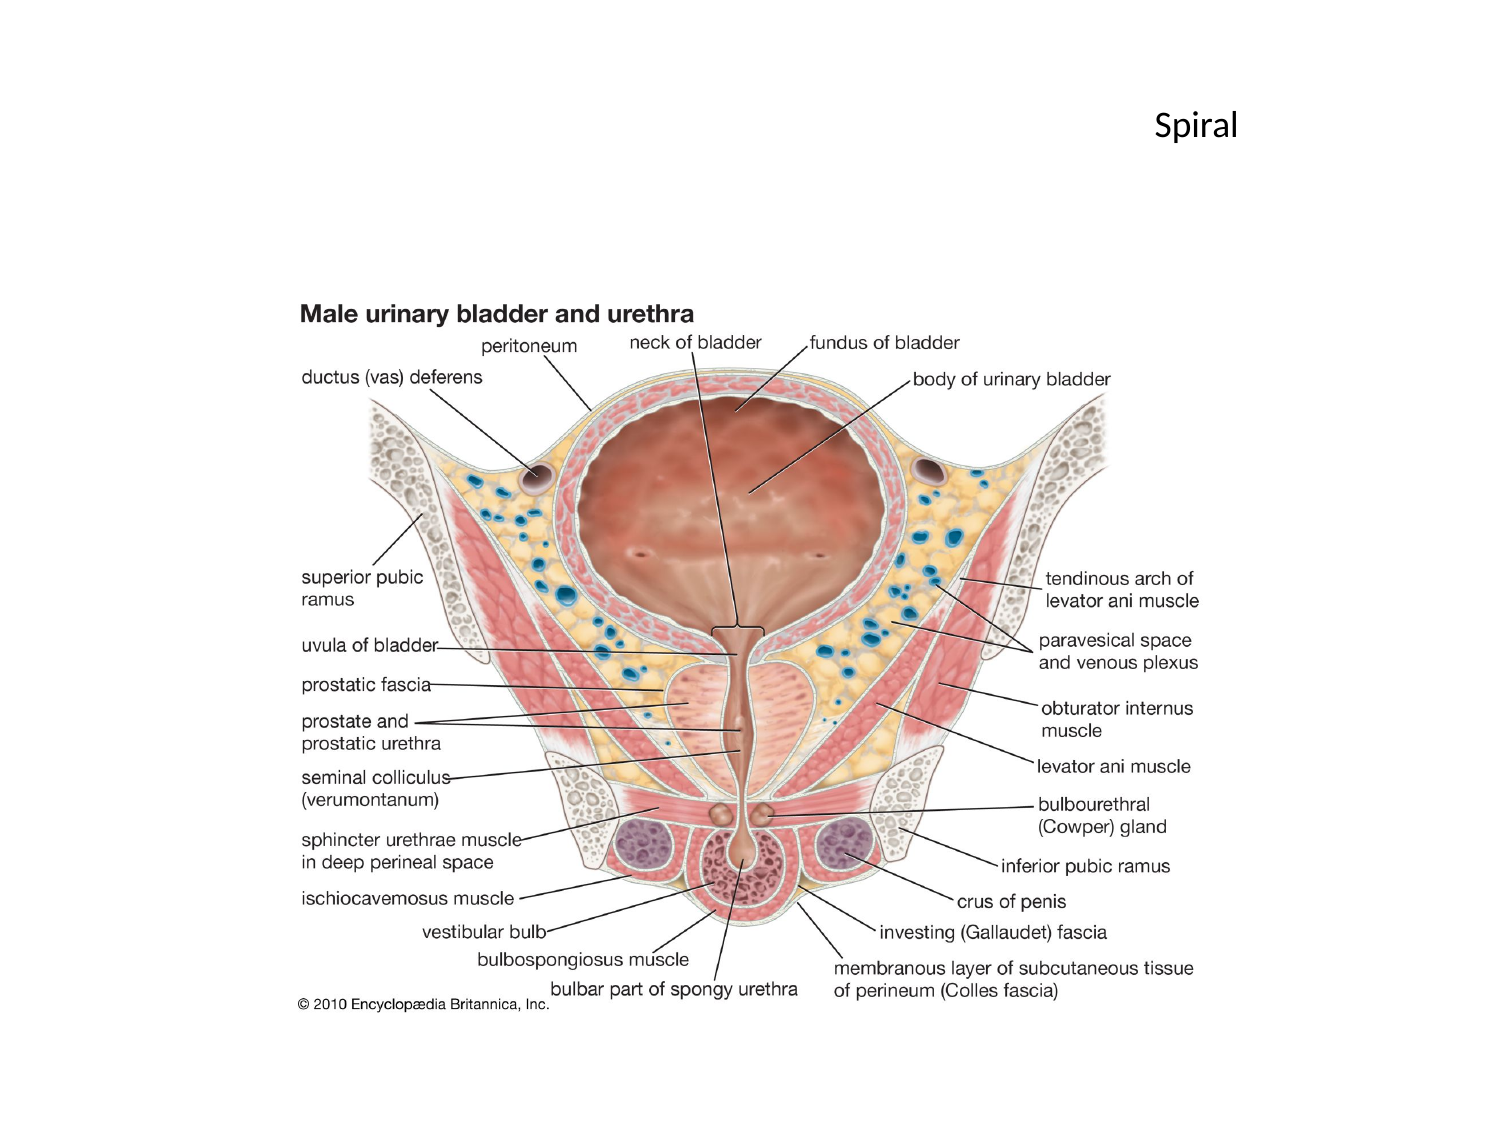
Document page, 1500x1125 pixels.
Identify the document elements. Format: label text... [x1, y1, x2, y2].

title Spiral [1139, 59, 1294, 161]
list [292, 298, 1207, 1014]
